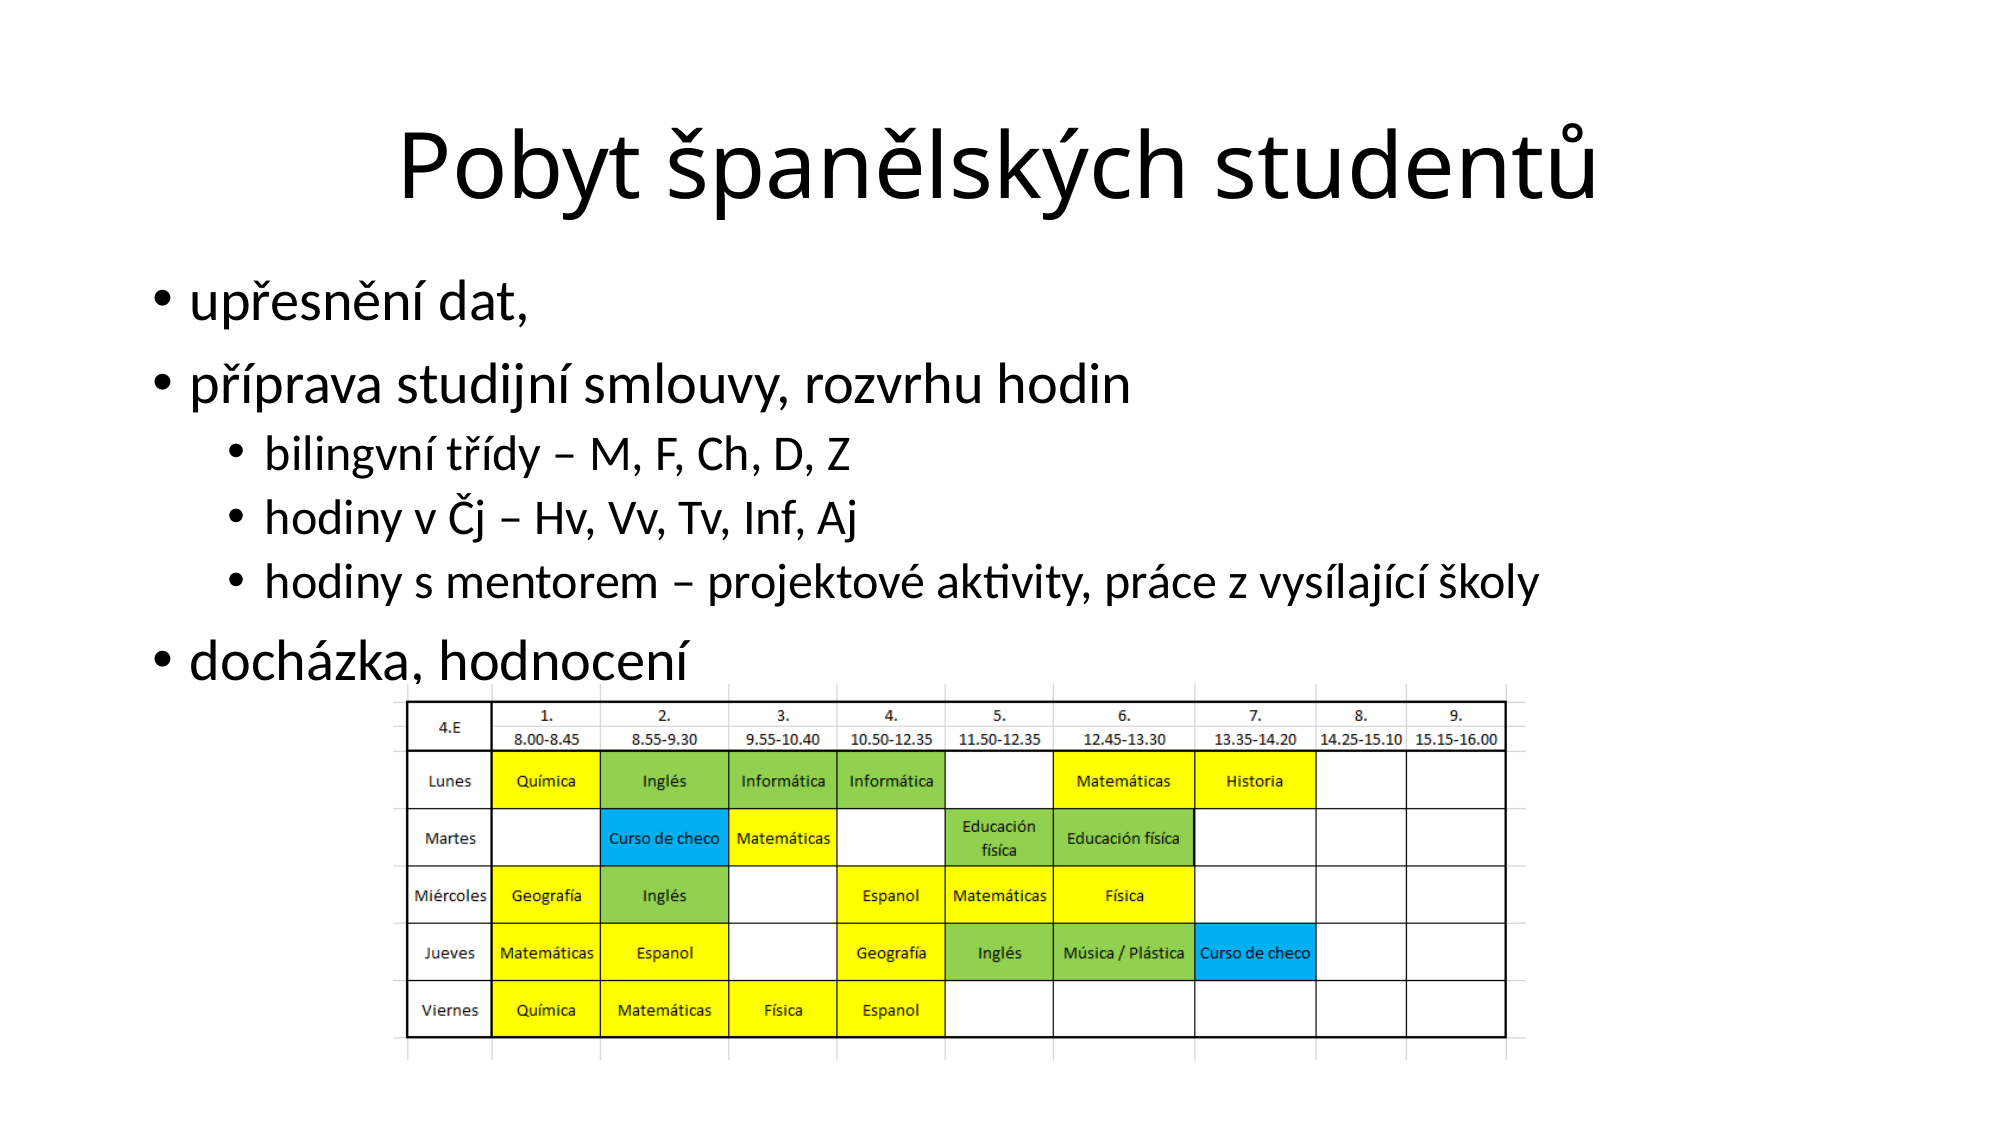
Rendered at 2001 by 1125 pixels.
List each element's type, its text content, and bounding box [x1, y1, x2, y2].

picture [393, 684, 1526, 1060]
list upřesnění dat, příprava studijní smlouvy, rozvrhu hodin bilingvní třídy – M, F, Ch, D, Z hodiny v Čj – Hv, Vv, Tv, Inf, Aj hodiny s mentorem – projektové aktivity, práce z vysílající školy docházka, hodnocení [137, 262, 1868, 1014]
title Pobyt španělských studentů [137, 59, 1863, 262]
